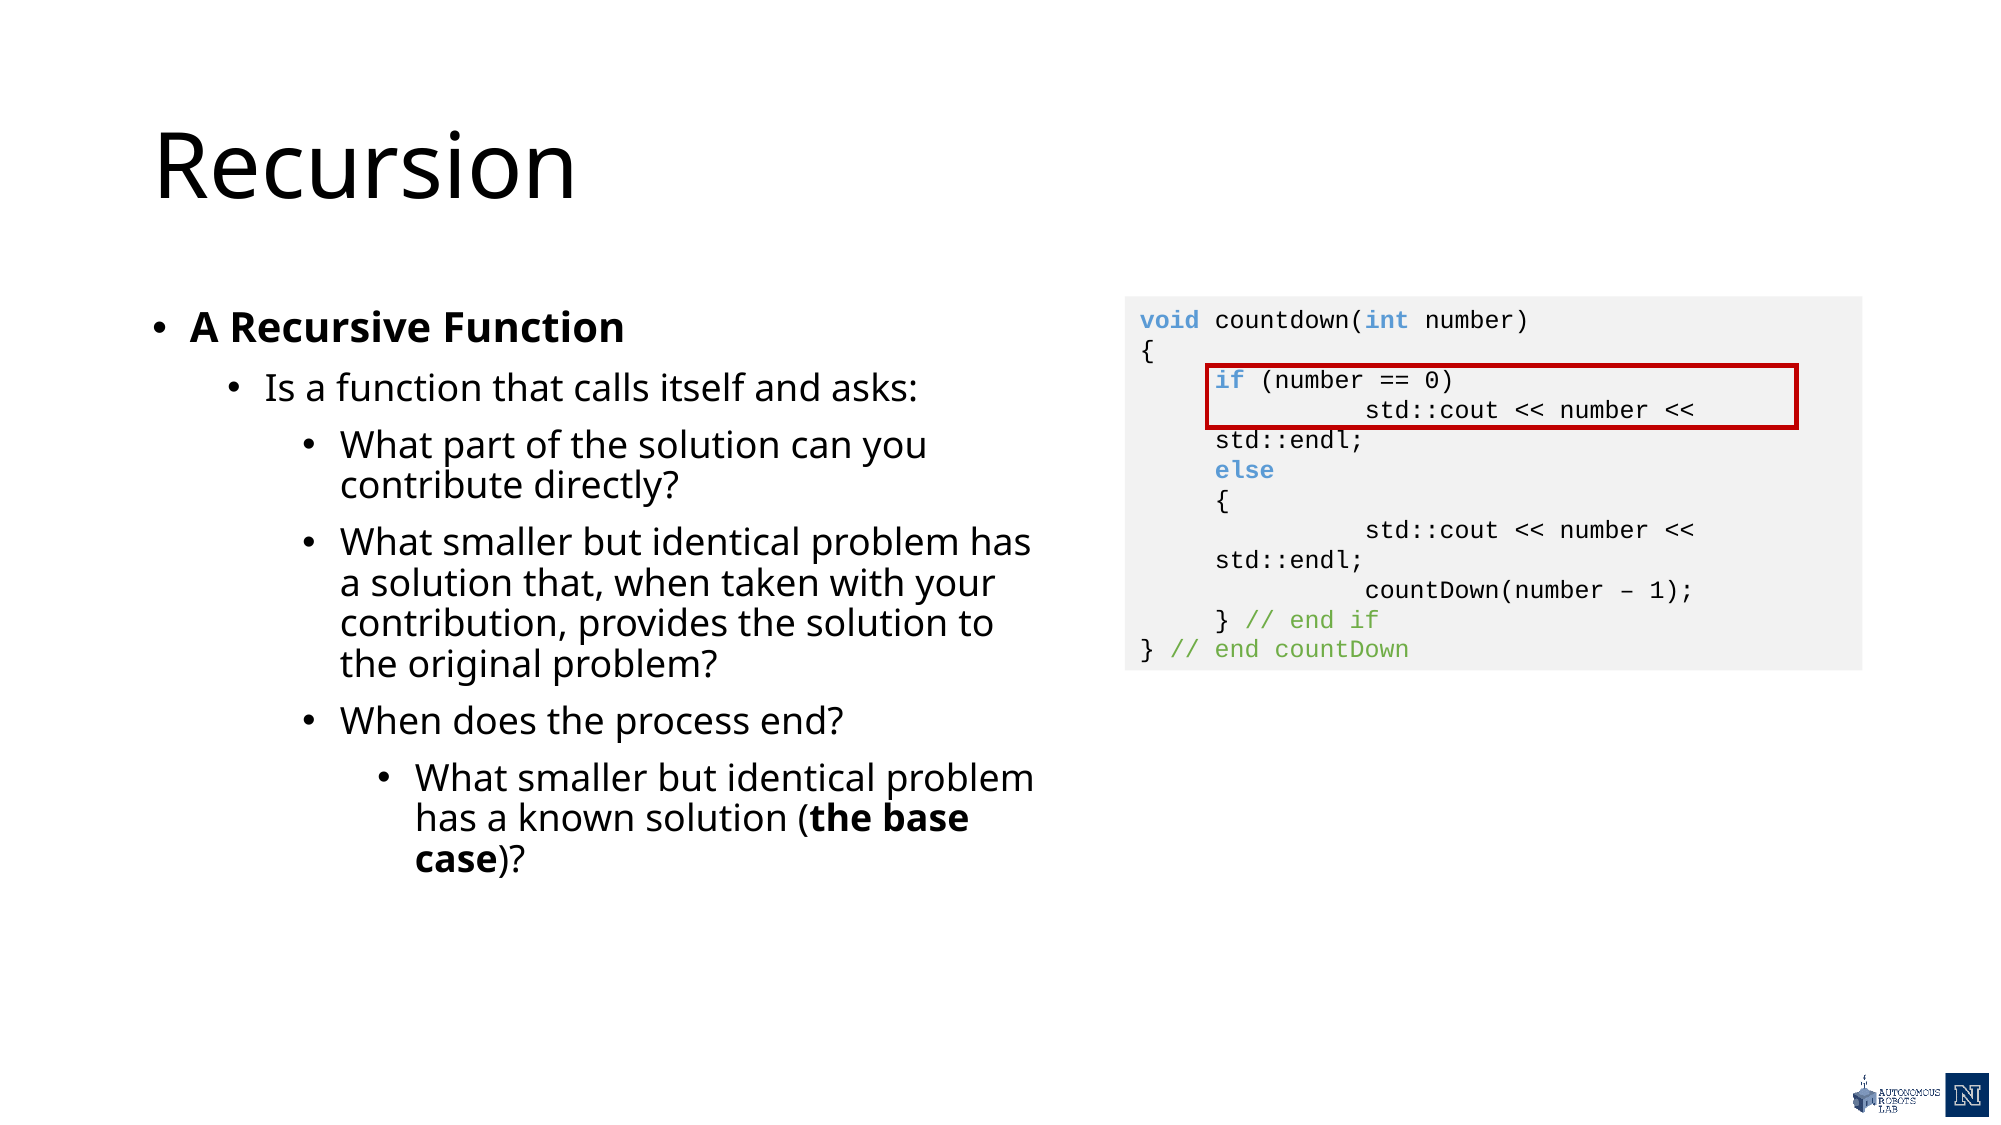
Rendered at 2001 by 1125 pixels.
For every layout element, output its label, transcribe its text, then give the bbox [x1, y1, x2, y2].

list A Recursive Function Is a function that calls itself and asks: What part of the solution can you contribute directly? What smaller but identical problem has a solution that, when taken with your contribution, provides the solution to the original problem? When does the process end? What smaller but identical problem has a known solution (the base case)? [137, 299, 1065, 1014]
picture [1850, 1073, 1989, 1117]
text_box [1206, 364, 1798, 429]
title Recursion [137, 59, 1863, 278]
text_box void countdown(int number) { if (number == 0) std::cout << number << std::endl; else { std::cout << number << std::endl; countDown(number – 1); } // end if } // end countDown [1124, 296, 1863, 671]
